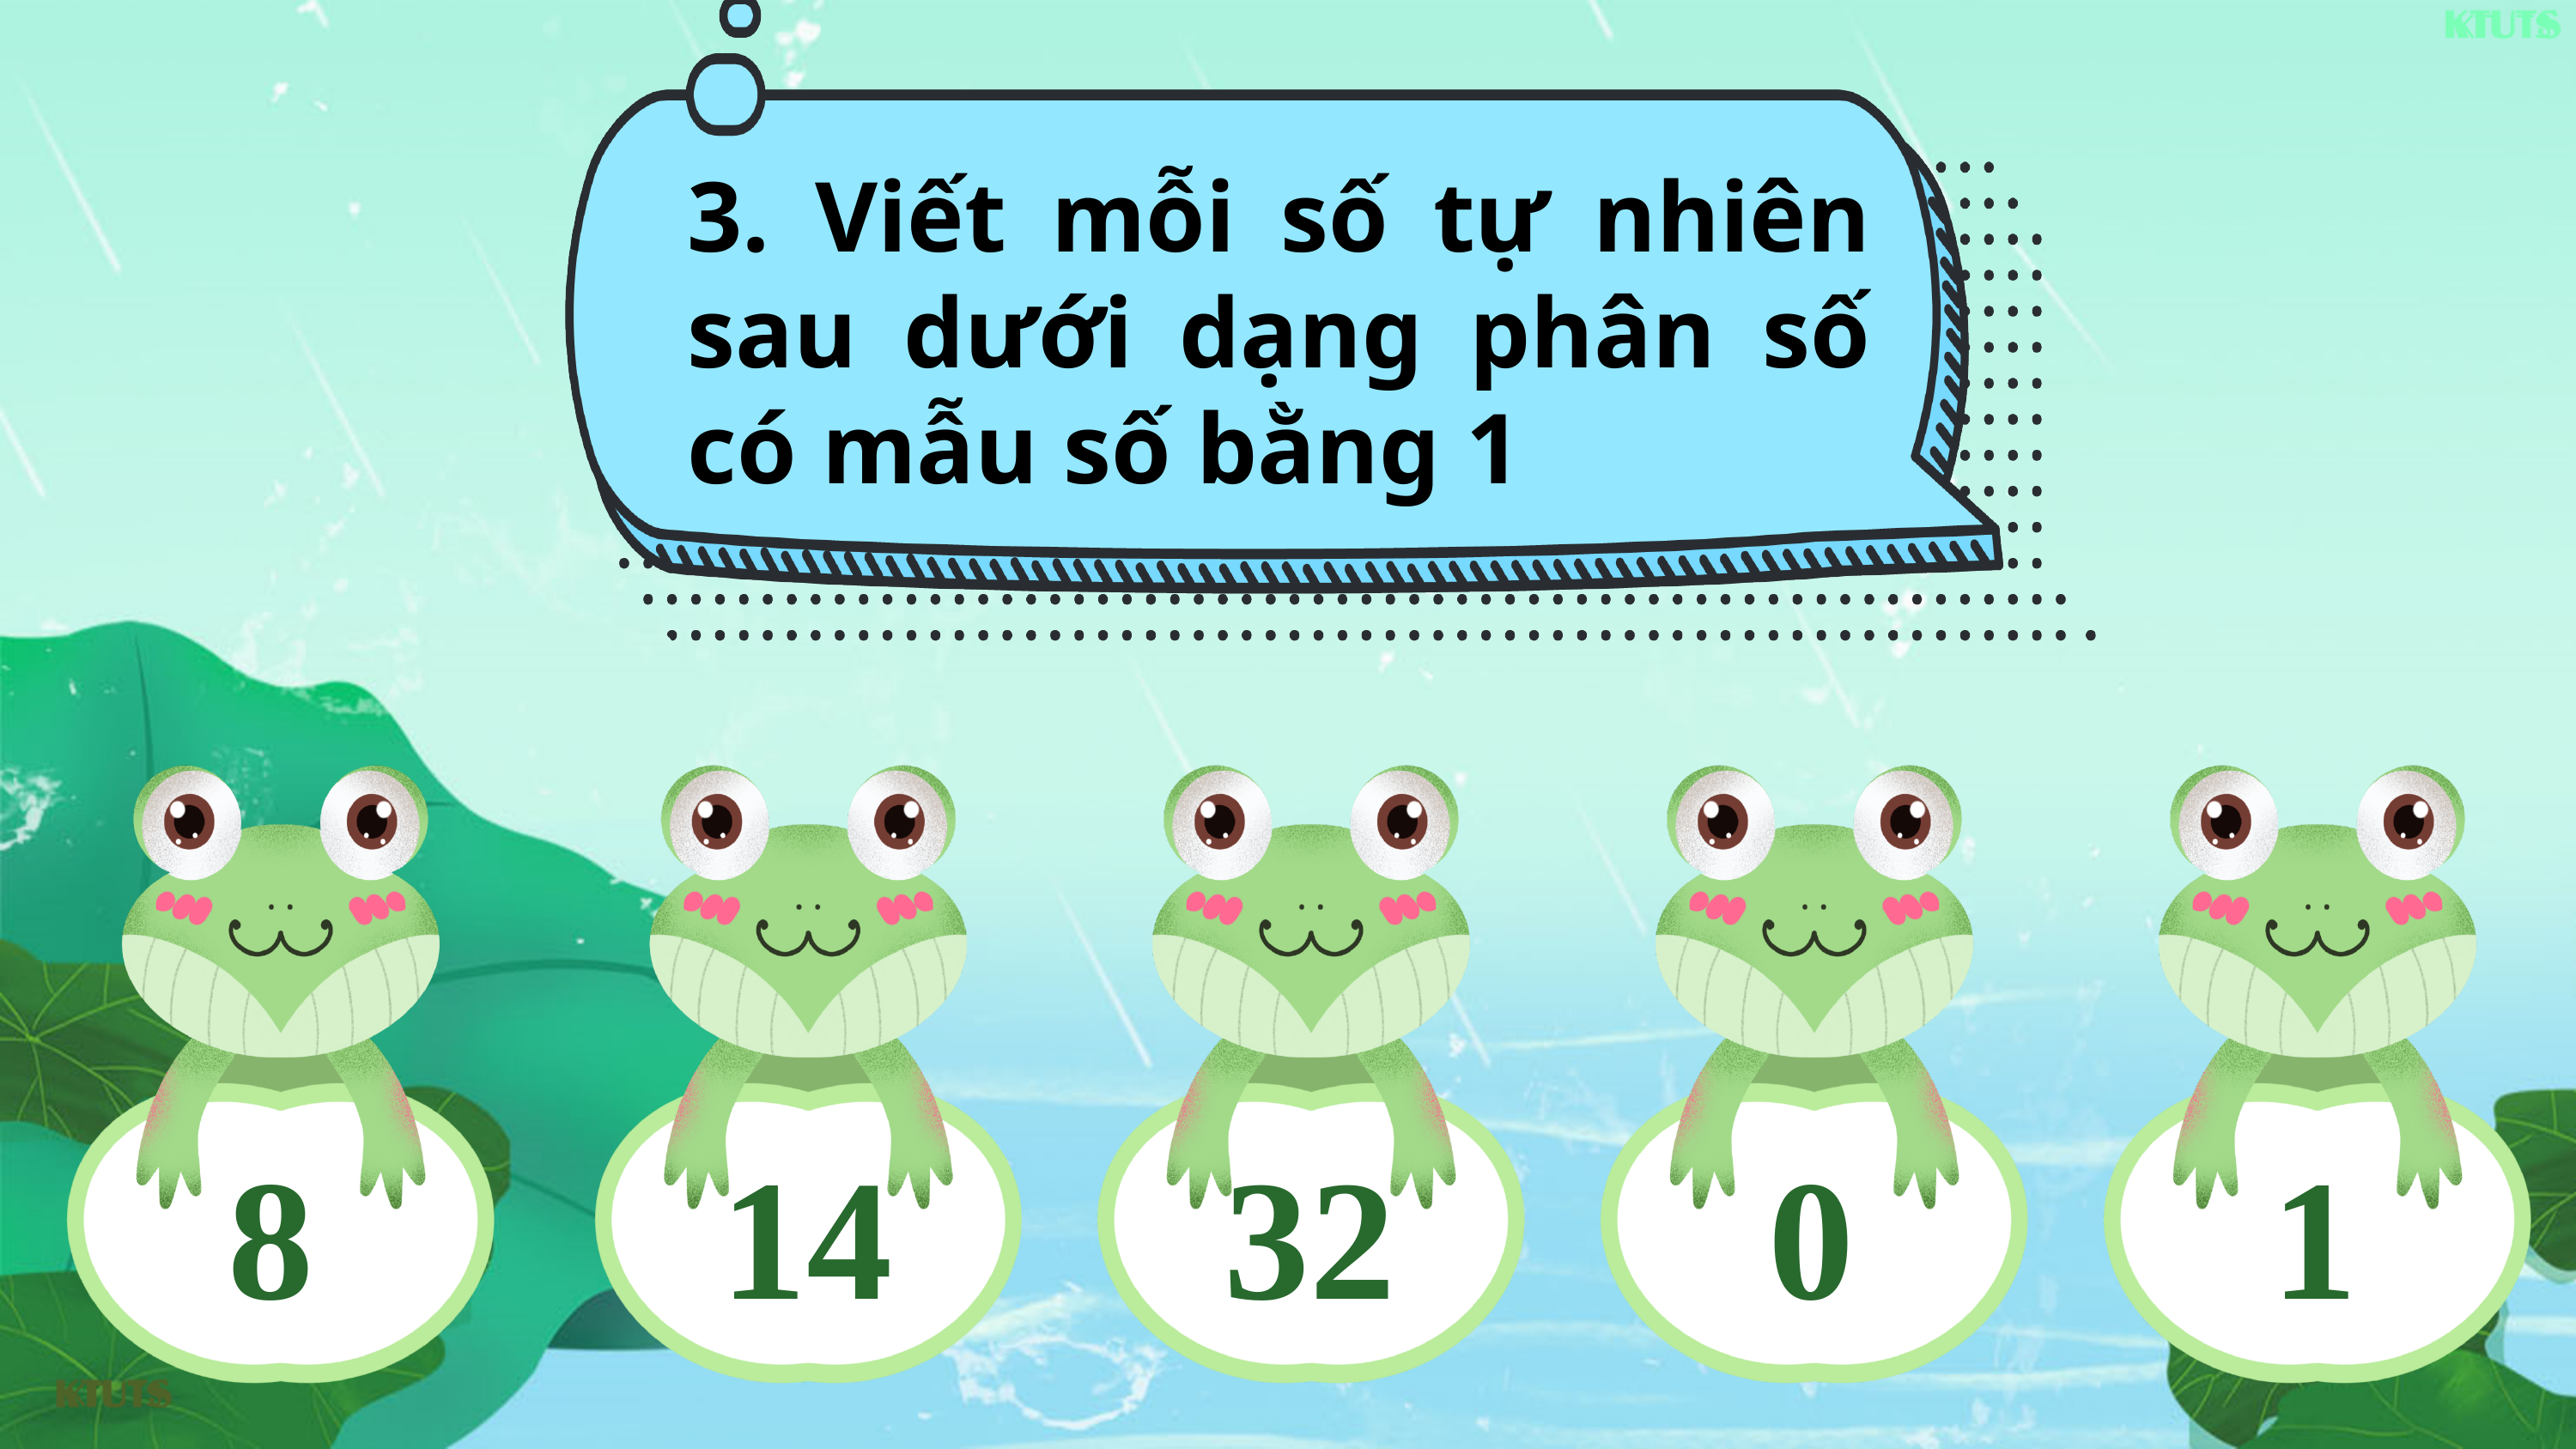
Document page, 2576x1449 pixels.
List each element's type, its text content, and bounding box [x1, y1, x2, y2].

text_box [644, 670, 951, 1449]
text_box KTUTS [2442, 0, 2565, 52]
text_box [0, 670, 643, 1449]
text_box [1959, 670, 2576, 1449]
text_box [1674, 670, 1957, 1449]
picture [0, 0, 2576, 670]
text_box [465, 0, 2168, 651]
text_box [953, 670, 1674, 1449]
